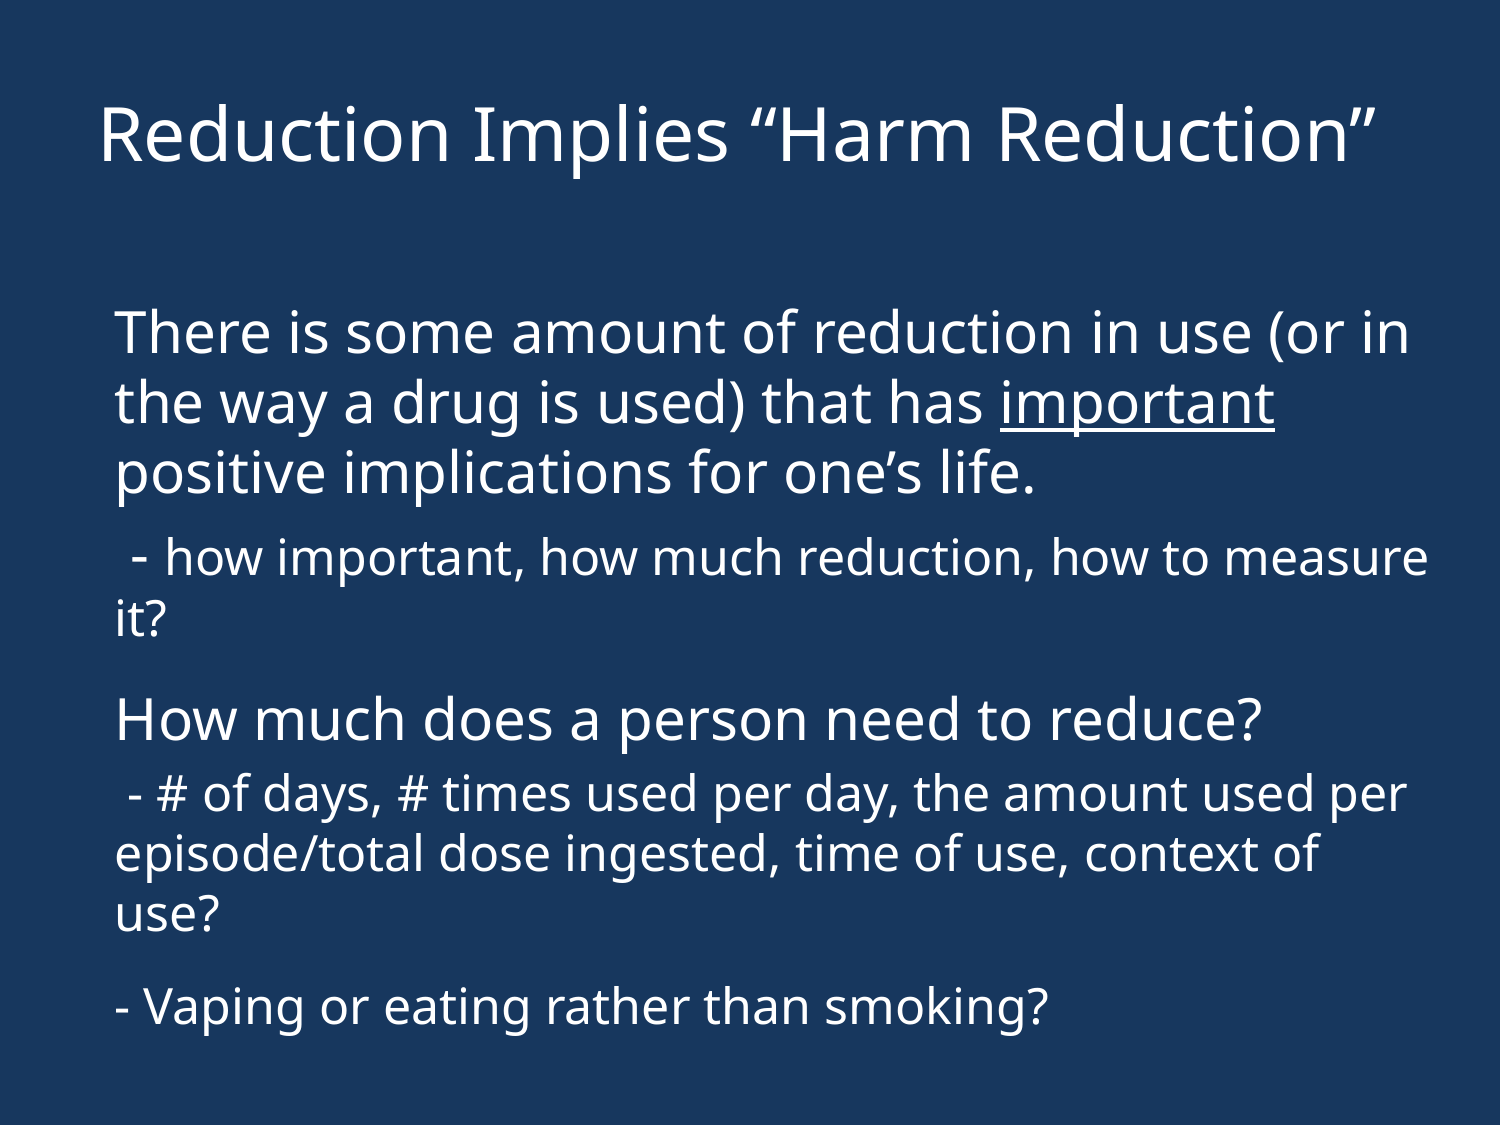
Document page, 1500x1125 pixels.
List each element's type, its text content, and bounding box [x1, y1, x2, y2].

list There is some amount of reduction in use (or in the way a drug is used) that has important positive implications for one’s life. - how important, how much reduction, how to measure it? How much does a person need to reduce? - # of days, # times used per day, the amount used per episode/total dose ingested, time of use, context of use? - Vaping or eating rather than smoking? [99, 287, 1450, 963]
title Reduction Implies “Harm Reduction” [62, 62, 1413, 200]
